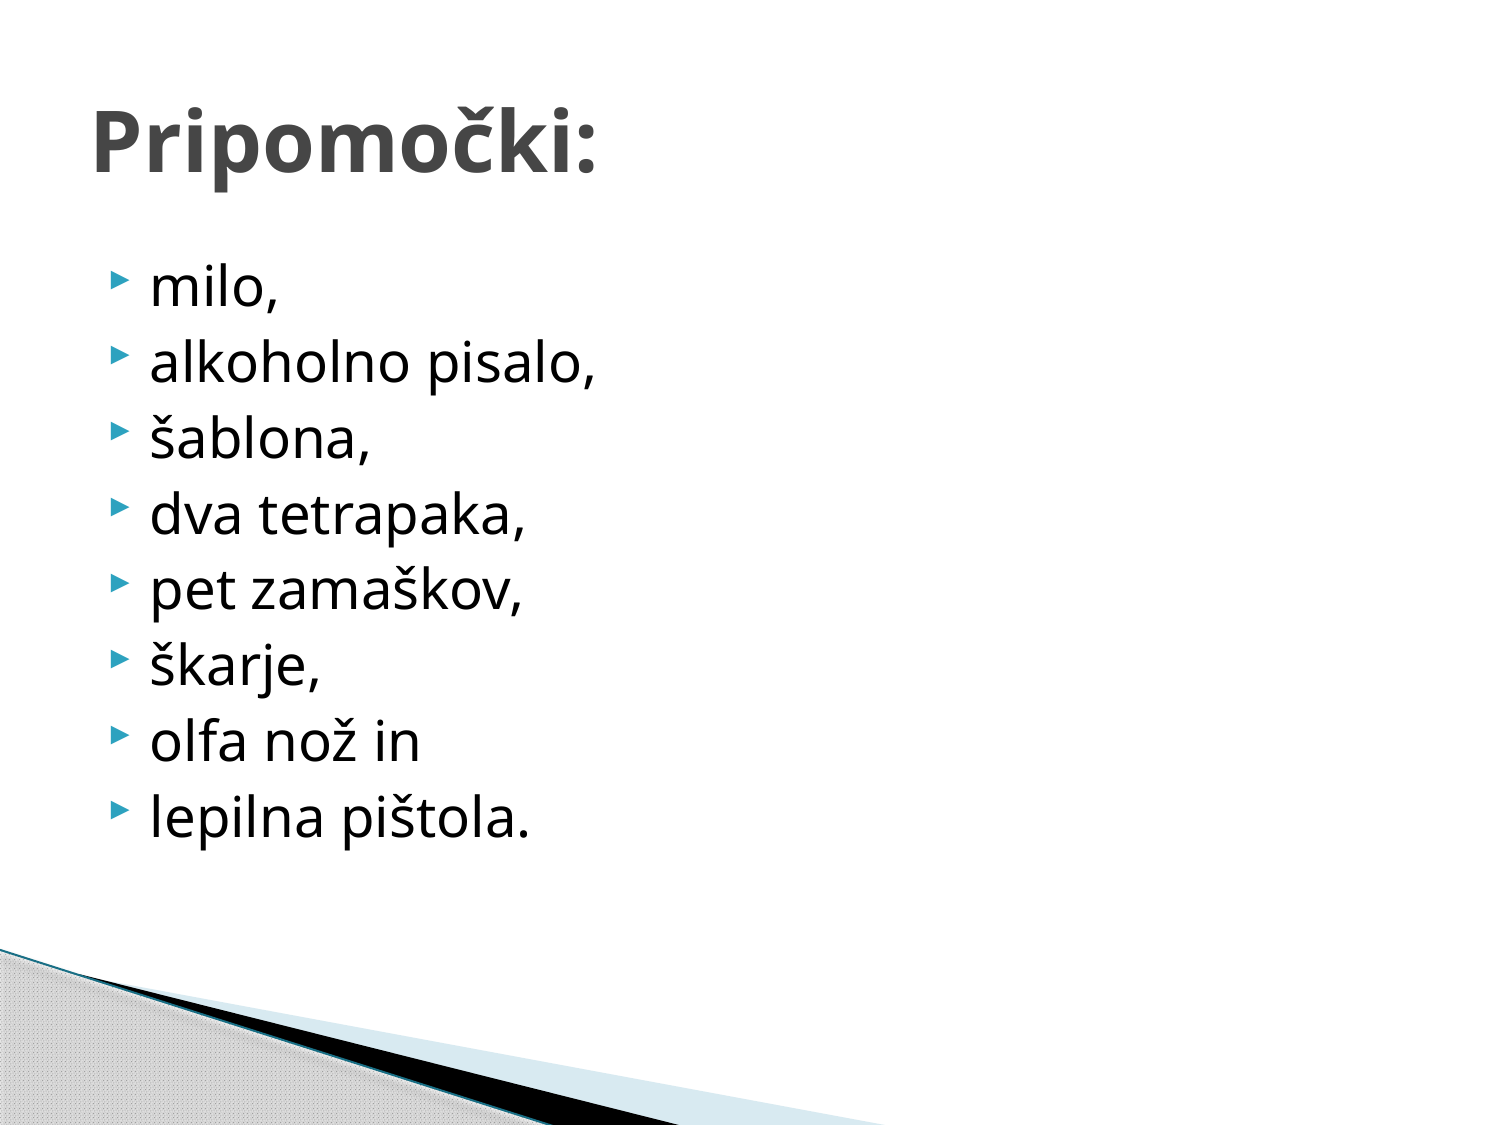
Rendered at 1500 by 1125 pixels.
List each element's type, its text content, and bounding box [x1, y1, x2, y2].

list milo, alkoholno pisalo, šablona, dva tetrapaka, pet zamaškov, škarje, olfa nož in lepilna pištola. [75, 243, 1425, 986]
title Pripomočki: [75, 45, 1425, 233]
